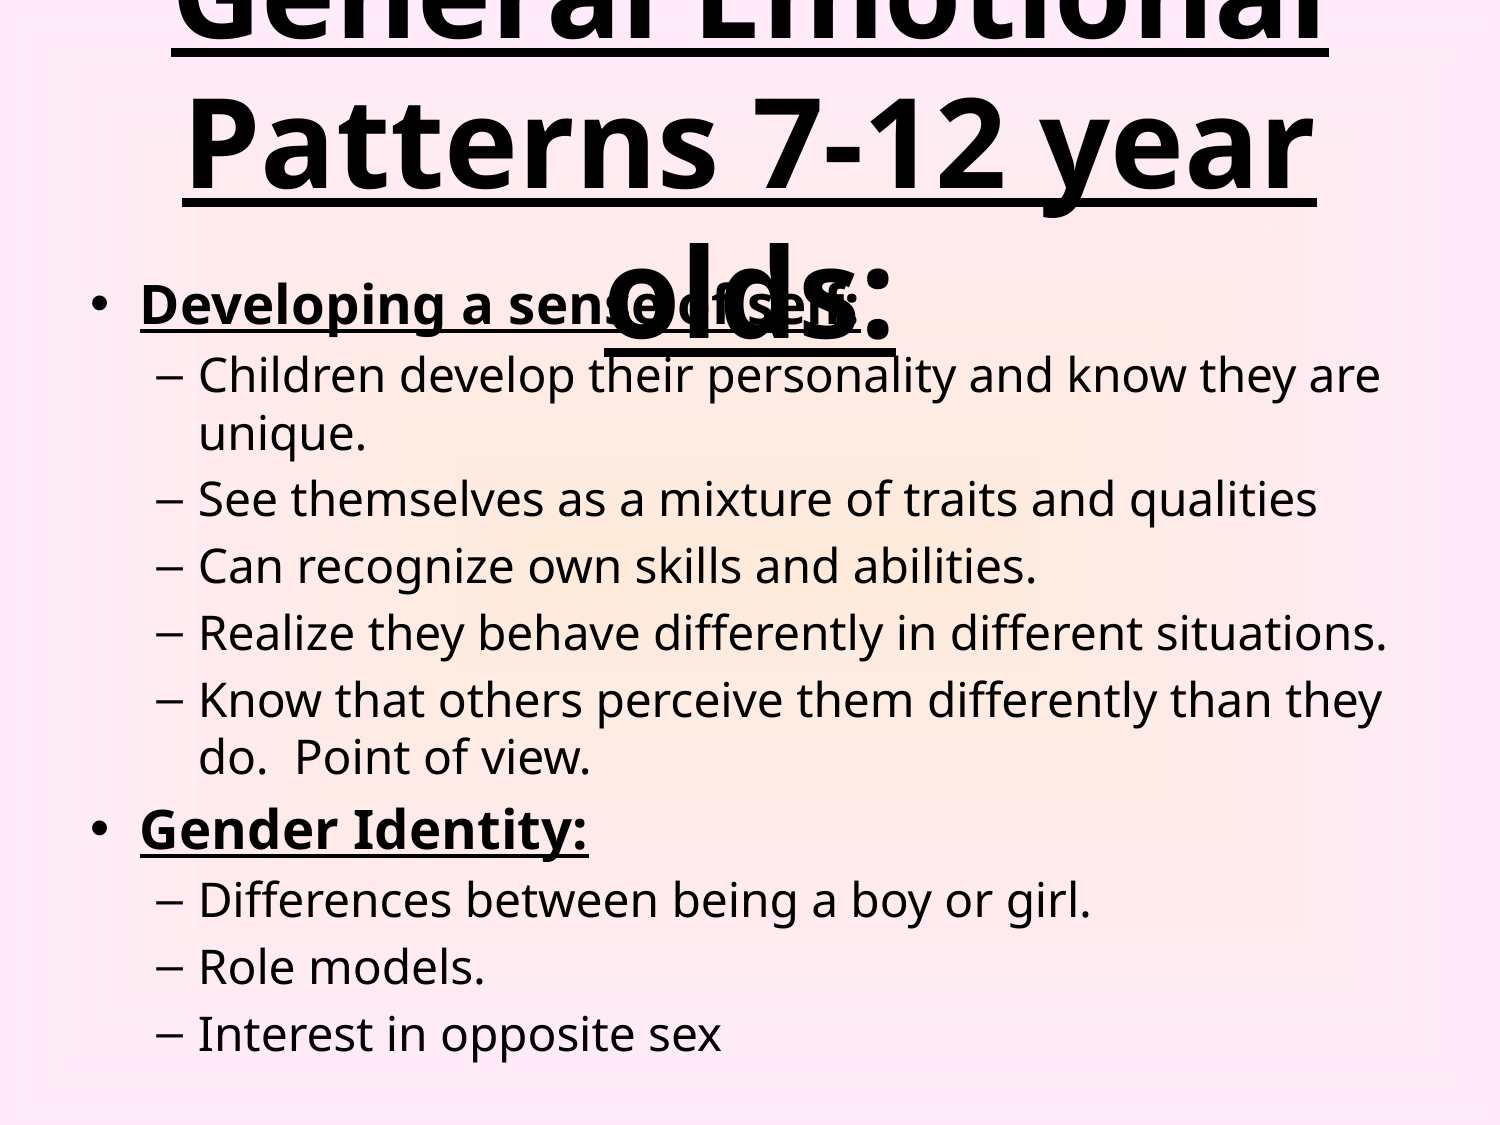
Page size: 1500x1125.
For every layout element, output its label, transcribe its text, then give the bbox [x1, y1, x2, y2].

title General Emotional Patterns 7-12 year olds: [75, 45, 1425, 233]
list Developing a sense of self: Children develop their personality and know they are unique. See themselves as a mixture of traits and qualities Can recognize own skills and abilities. Realize they behave differently in different situations. Know that others perceive them differently than they do. Point of view. Gender Identity: Differences between being a boy or girl. Role models. Interest in opposite sex [75, 262, 1425, 1125]
